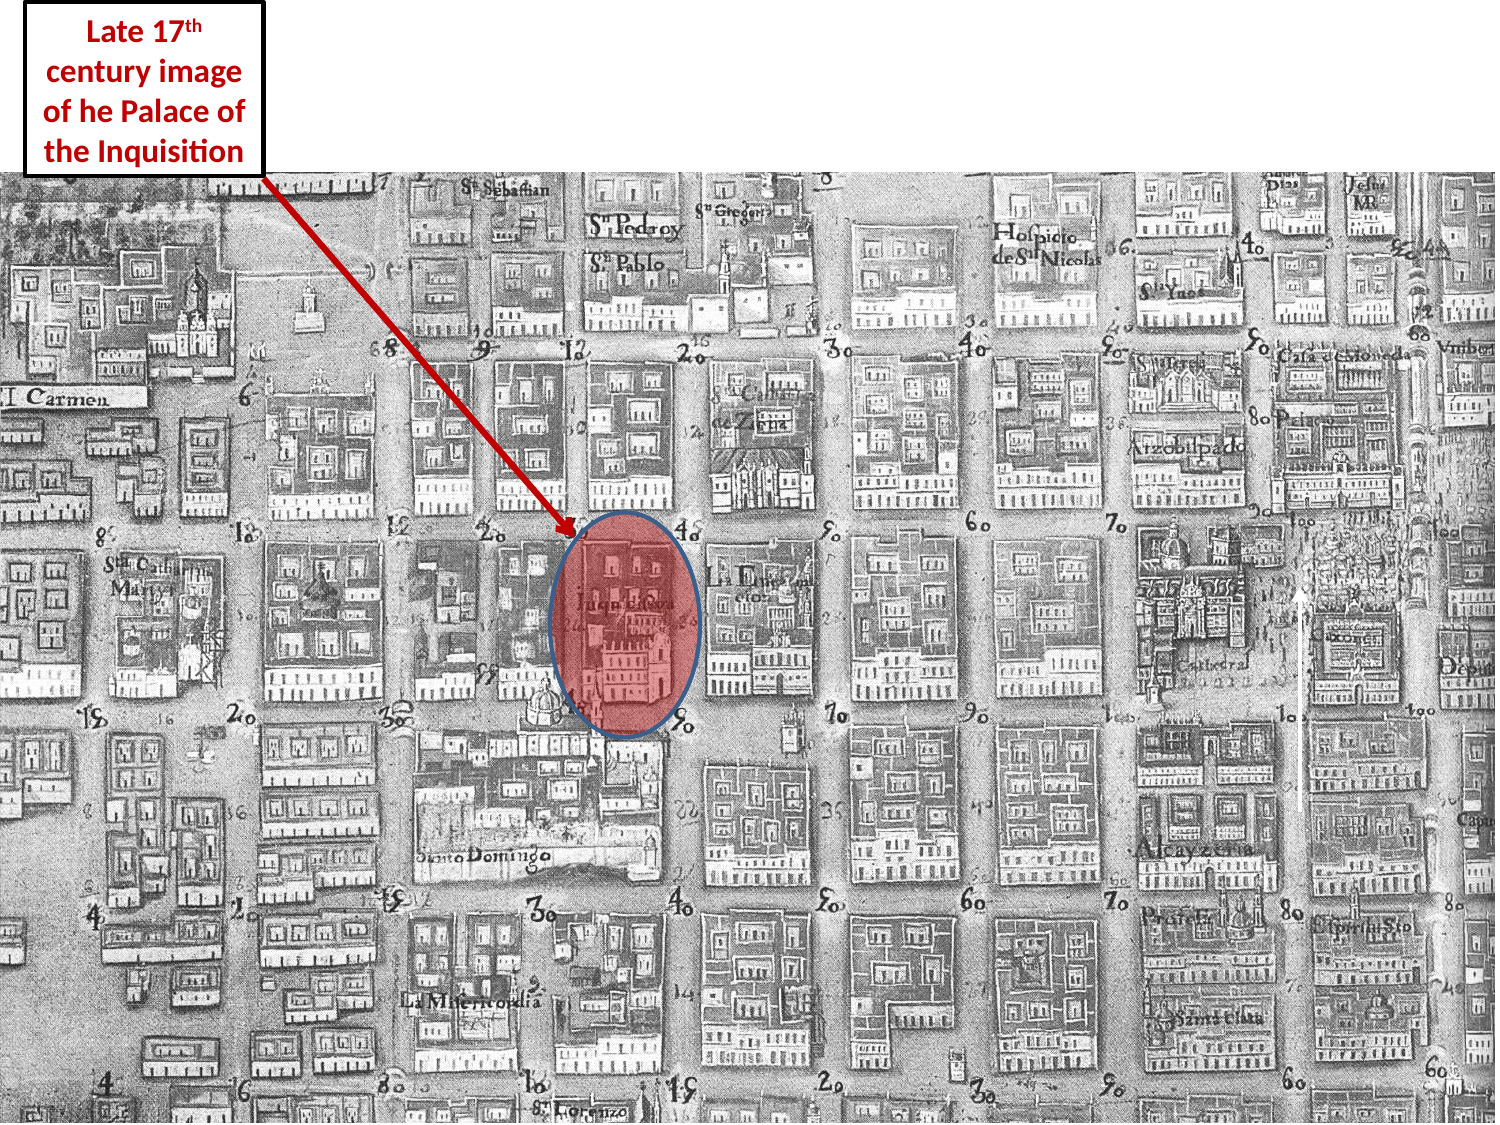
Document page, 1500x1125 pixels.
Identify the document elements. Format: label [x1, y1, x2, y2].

text_box [263, 178, 576, 538]
text_box [24, 1, 1301, 813]
picture [0, 172, 1495, 1123]
